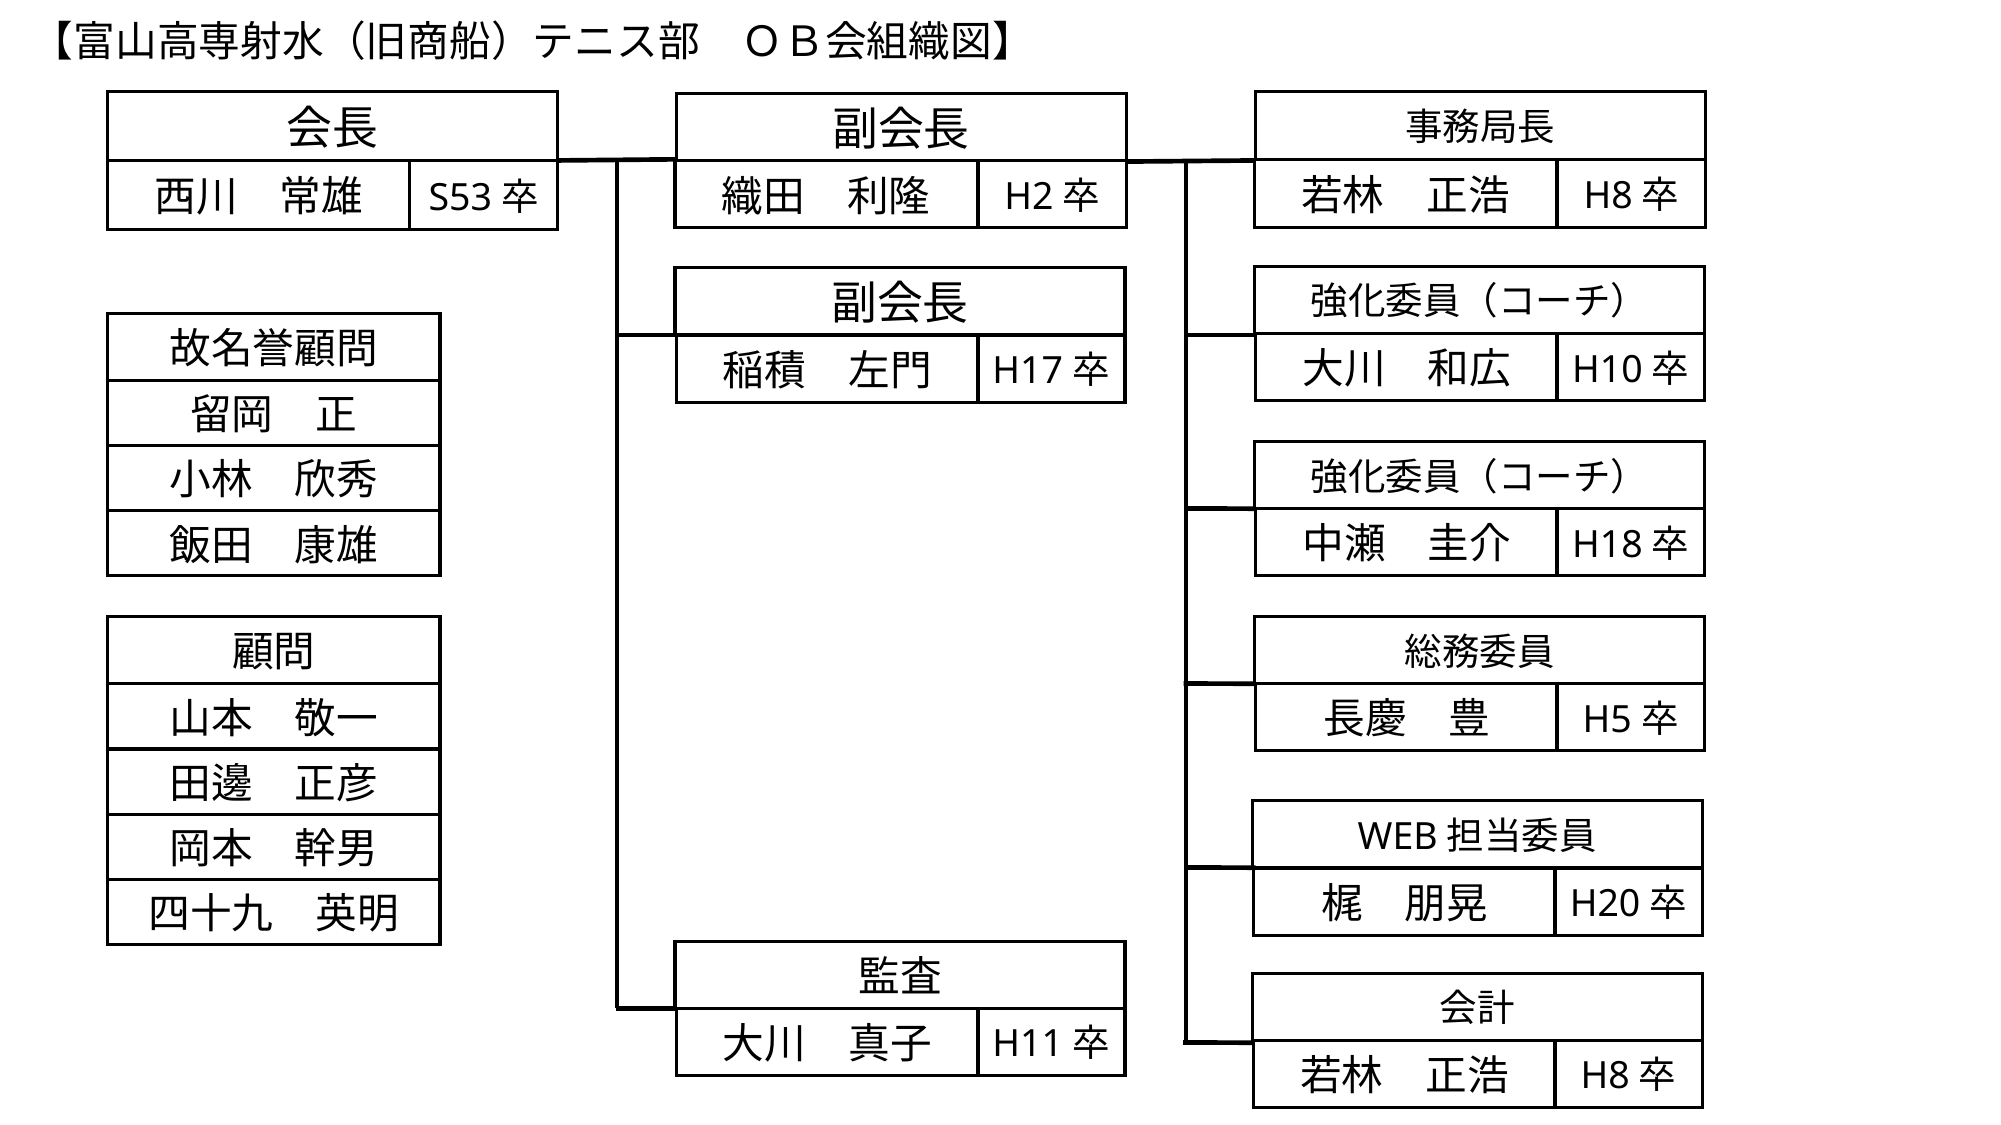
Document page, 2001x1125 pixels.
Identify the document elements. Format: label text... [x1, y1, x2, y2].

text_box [107, 313, 440, 576]
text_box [1252, 800, 1703, 936]
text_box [1254, 91, 1706, 228]
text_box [675, 941, 1126, 1076]
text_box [1254, 616, 1705, 751]
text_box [1254, 441, 1705, 576]
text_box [1252, 973, 1703, 1108]
text_box 【富山高専射水（旧商船）テニス部 ＯＢ会組織図】 [16, 7, 1075, 73]
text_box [675, 267, 1126, 403]
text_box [107, 616, 440, 880]
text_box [675, 93, 1127, 228]
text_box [107, 91, 558, 230]
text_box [1254, 266, 1705, 401]
text_box 四十九 英明 [107, 878, 441, 946]
